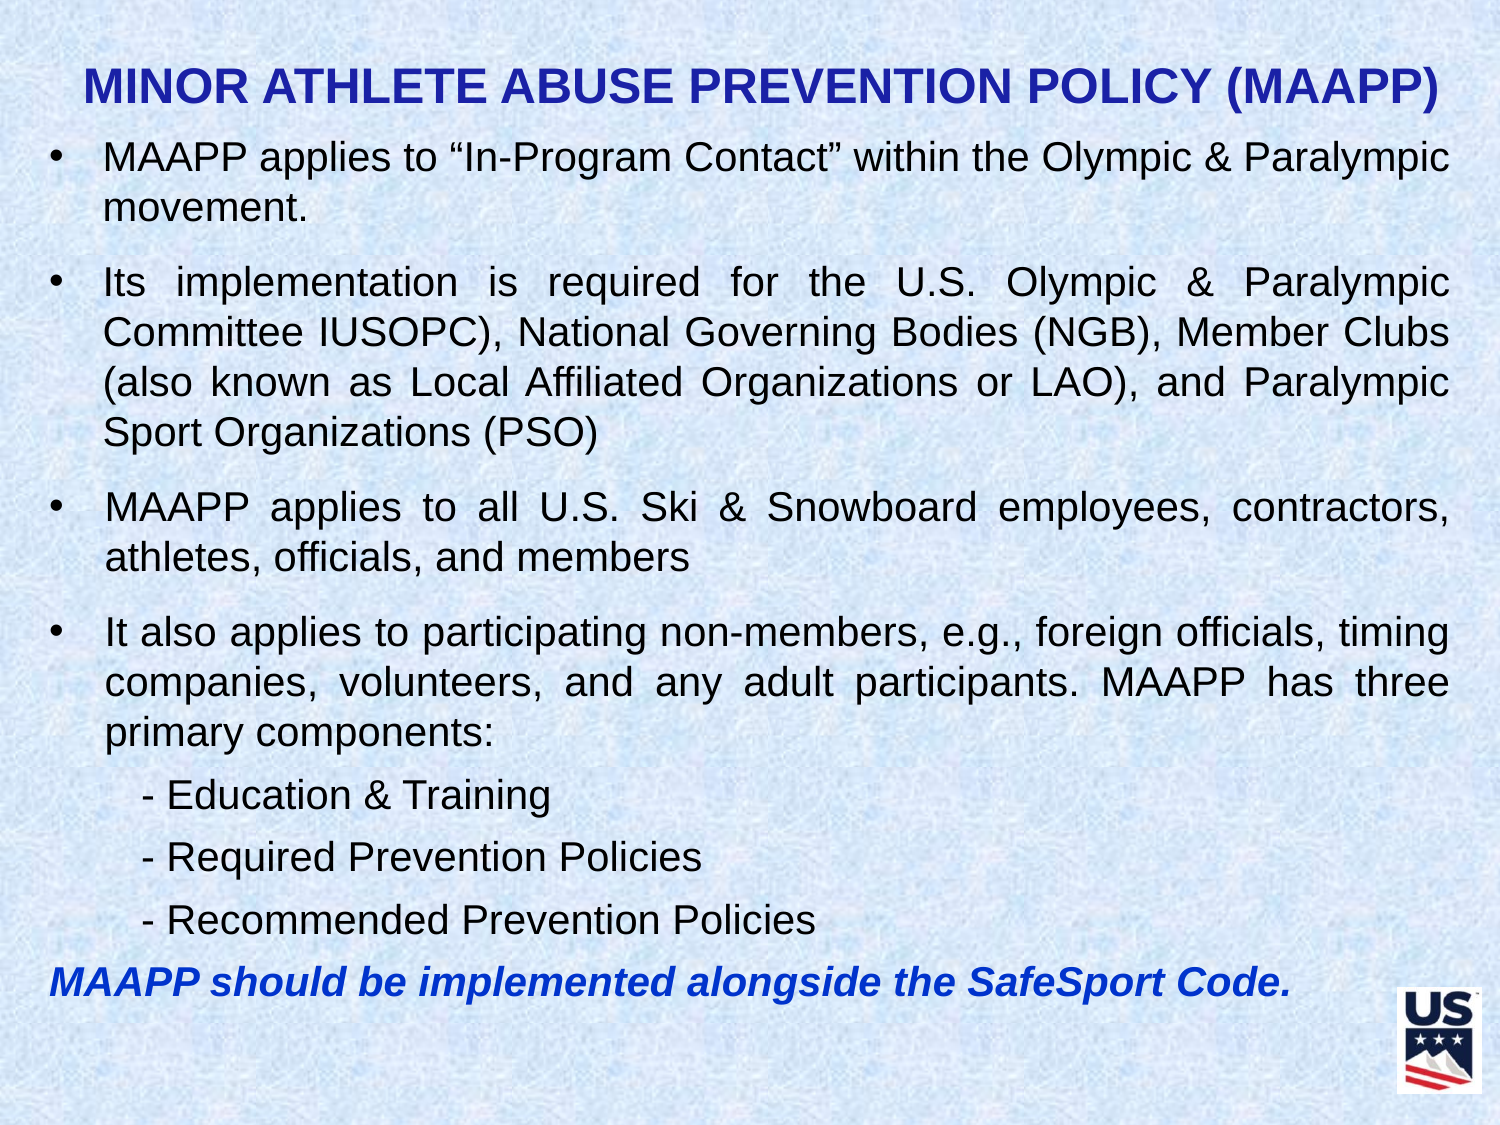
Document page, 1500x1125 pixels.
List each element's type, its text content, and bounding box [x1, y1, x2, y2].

list MAAPP applies to “In-Program Contact” within the Olympic & Paralympic movement. Its implementation is required for the U.S. Olympic & Paralympic Committee IUSOPC), National Governing Bodies (NGB), Member Clubs (also known as Local Affiliated Organizations or LAO), and Paralympic Sport Organizations (PSO) MAAPP applies to all U.S. Ski & Snowboard employees, contractors, athletes, officials, and members It also applies to participating non-members, e.g., foreign officials, timing companies, volunteers, and any adult participants. MAAPP has three primary components: - Education & Training - Required Prevention Policies - Recommended Prevention Policies MAAPP should be implemented alongside the SafeSport Code. [34, 122, 1466, 1050]
title MINOR ATHLETE ABUSE PREVENTION POLICY (MAAPP) [67, 34, 1500, 123]
picture [0, 0, 1500, 1125]
